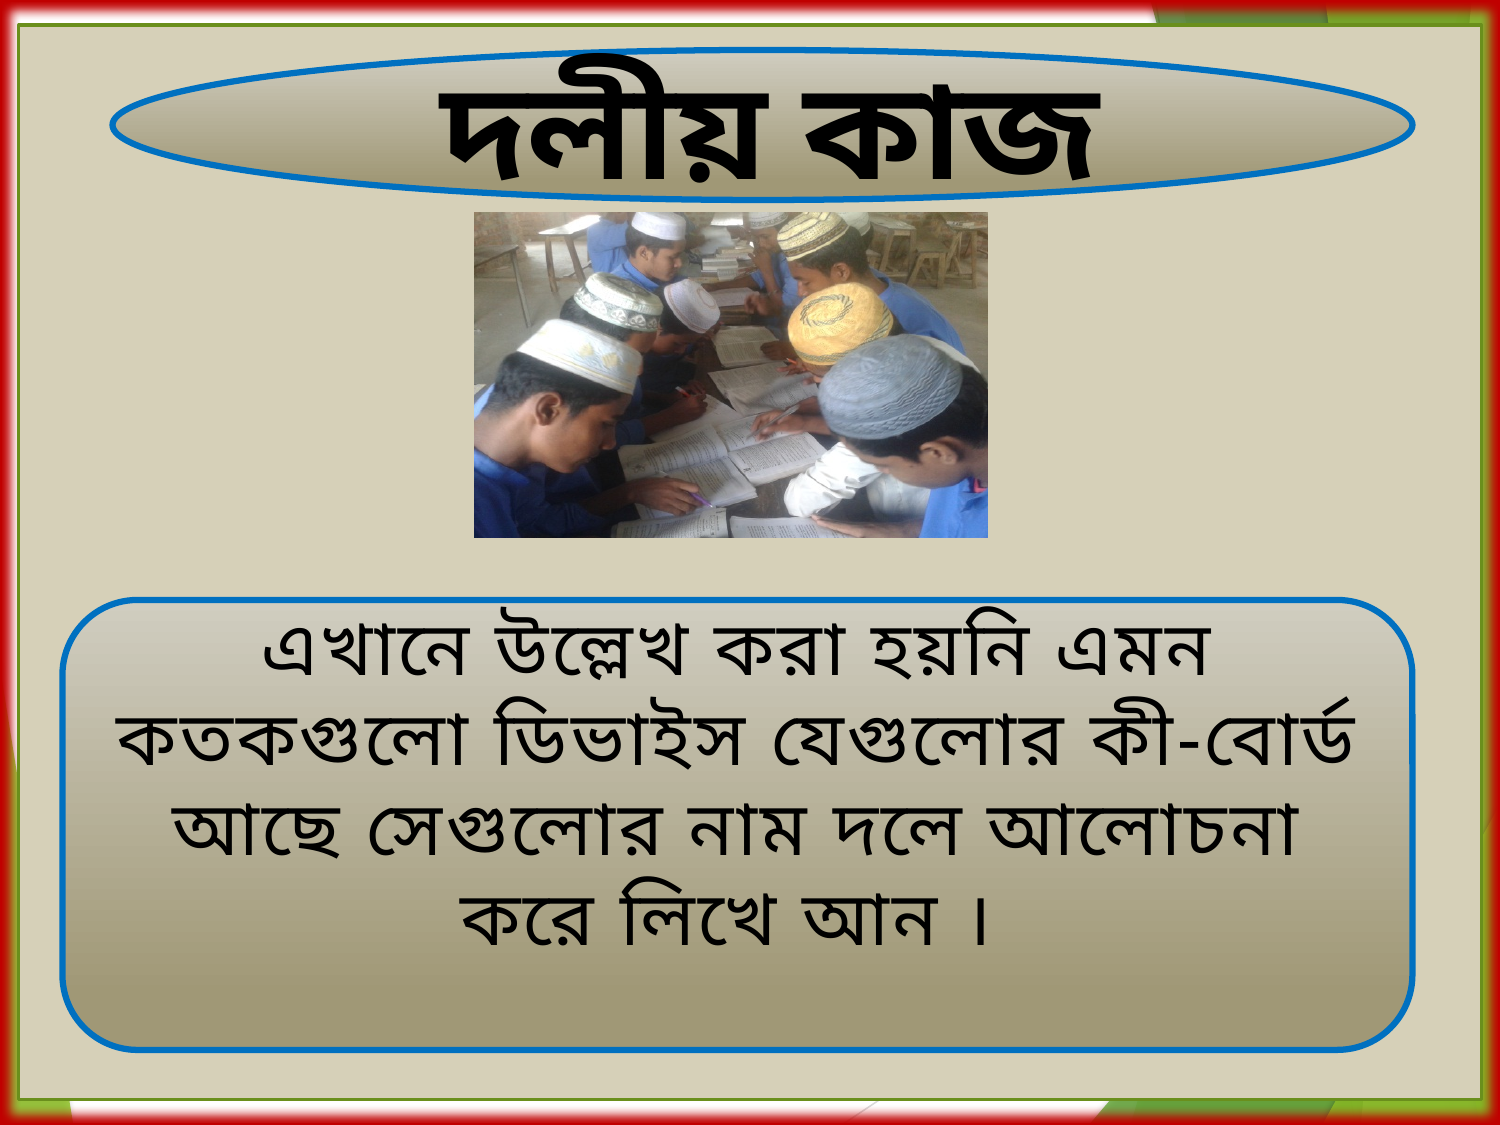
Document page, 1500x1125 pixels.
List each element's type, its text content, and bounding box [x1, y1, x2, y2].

text_box এখানে উল্লেখ করা হয়নি এমন কতকগুলো ডিভাইস যেগুলোর কী-বোর্ড আছে সেগুলোর নাম দলে আলোচনা করে লিখে আন । [61, 598, 1414, 1051]
text_box দলীয় কাজ [111, 48, 1414, 201]
text_box [17, 23, 1483, 1101]
text_box [0, 0, 1500, 1125]
picture [474, 211, 988, 538]
